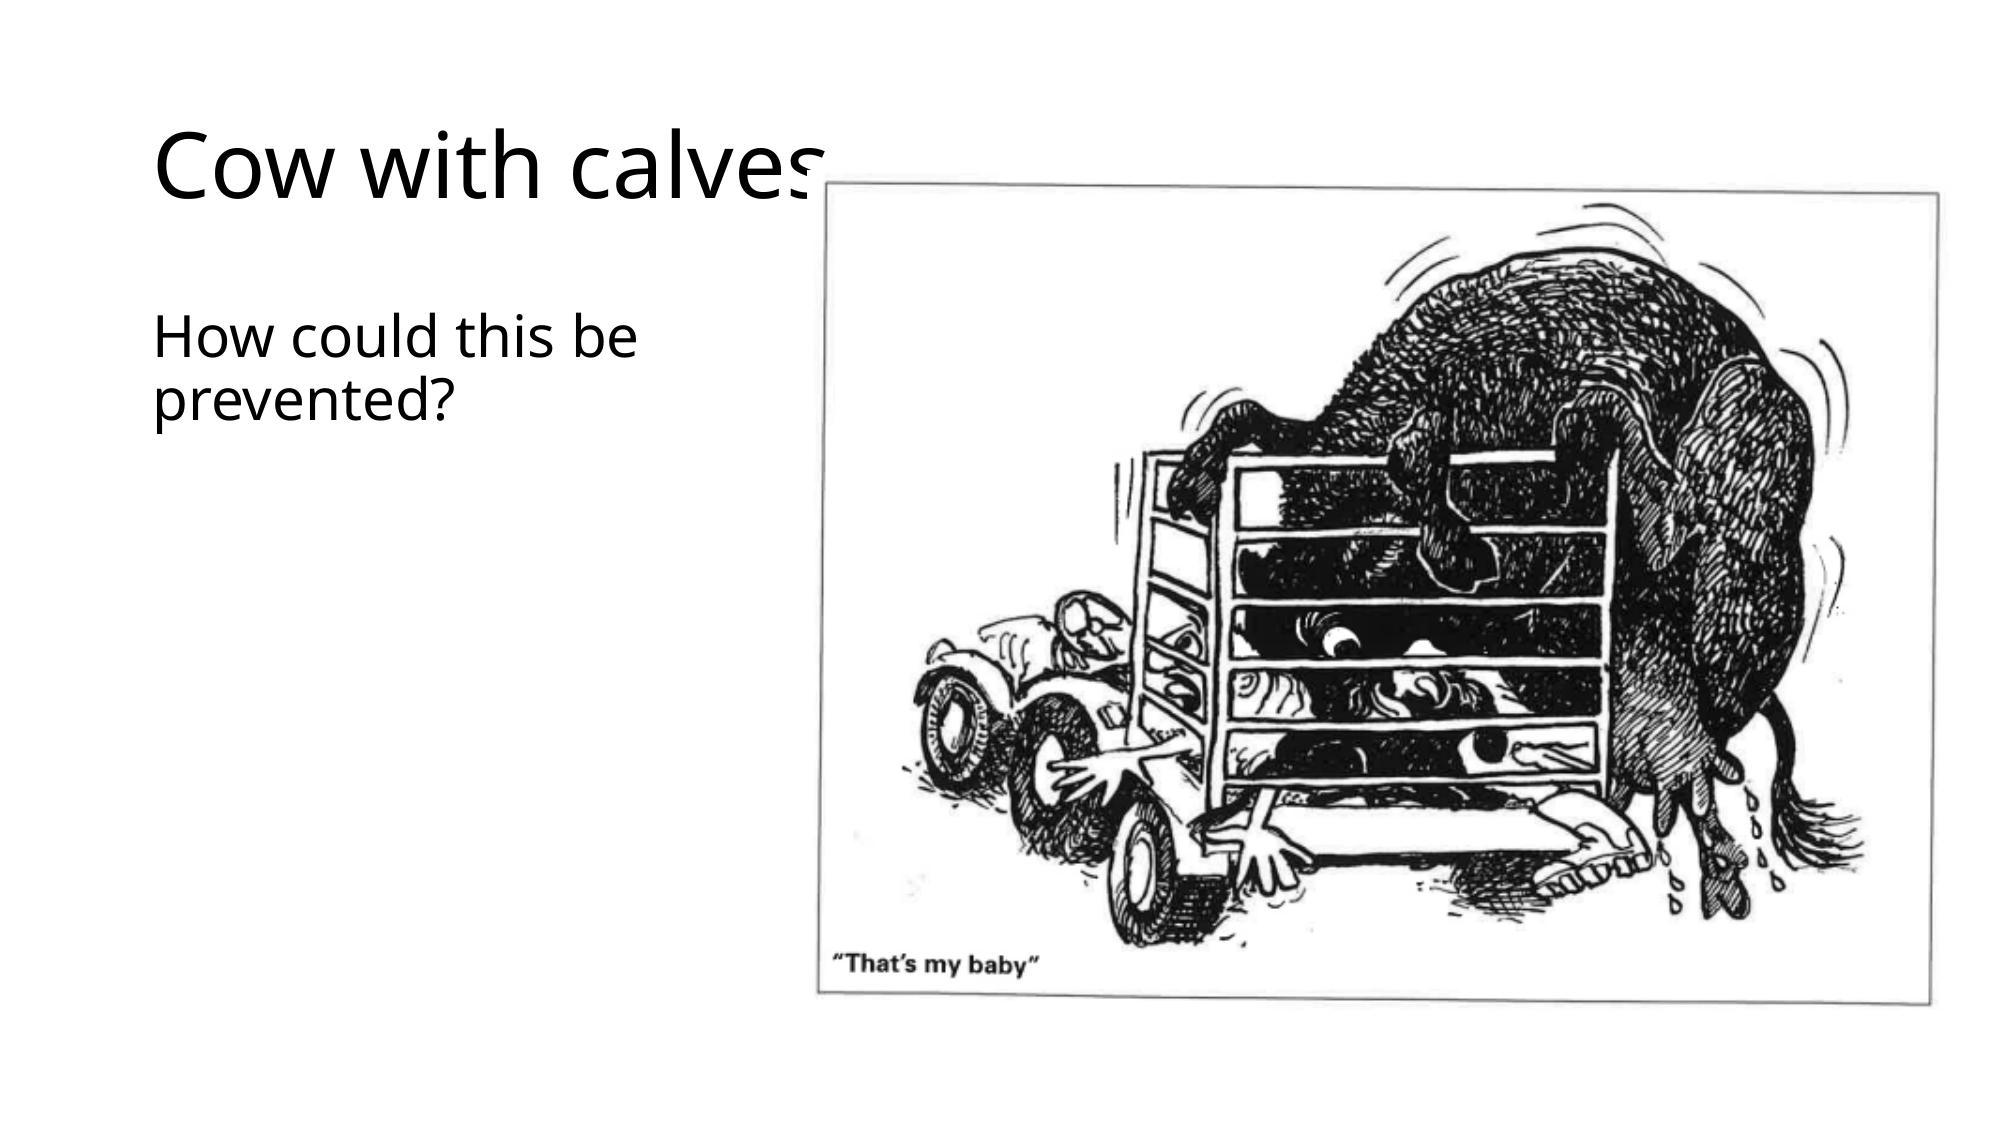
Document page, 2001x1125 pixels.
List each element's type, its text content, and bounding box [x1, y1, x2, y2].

list How could this be prevented? [137, 299, 681, 1014]
picture [807, 169, 1959, 1014]
title Cow with calves [137, 59, 1863, 278]
